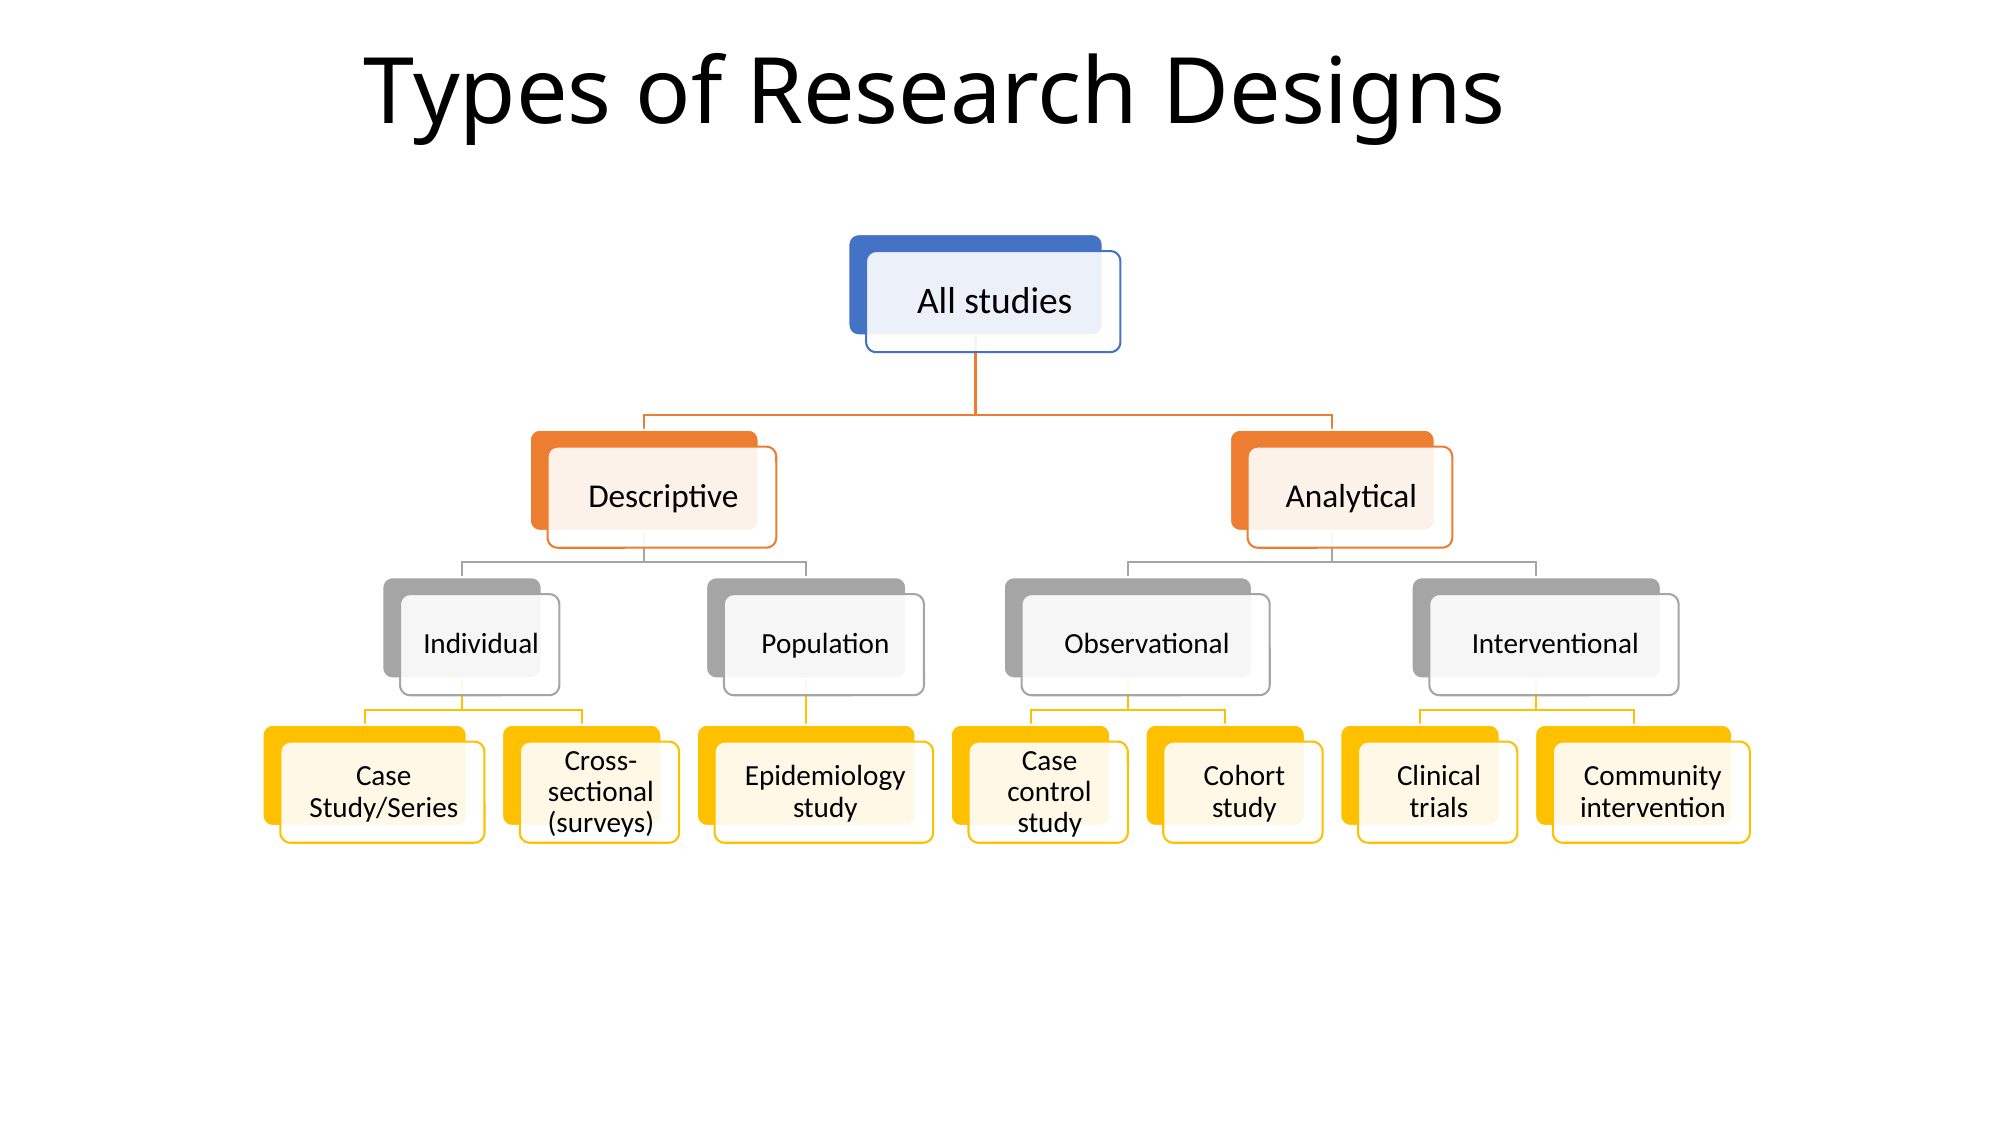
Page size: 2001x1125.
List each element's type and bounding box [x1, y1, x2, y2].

text_box [262, 0, 1750, 1125]
